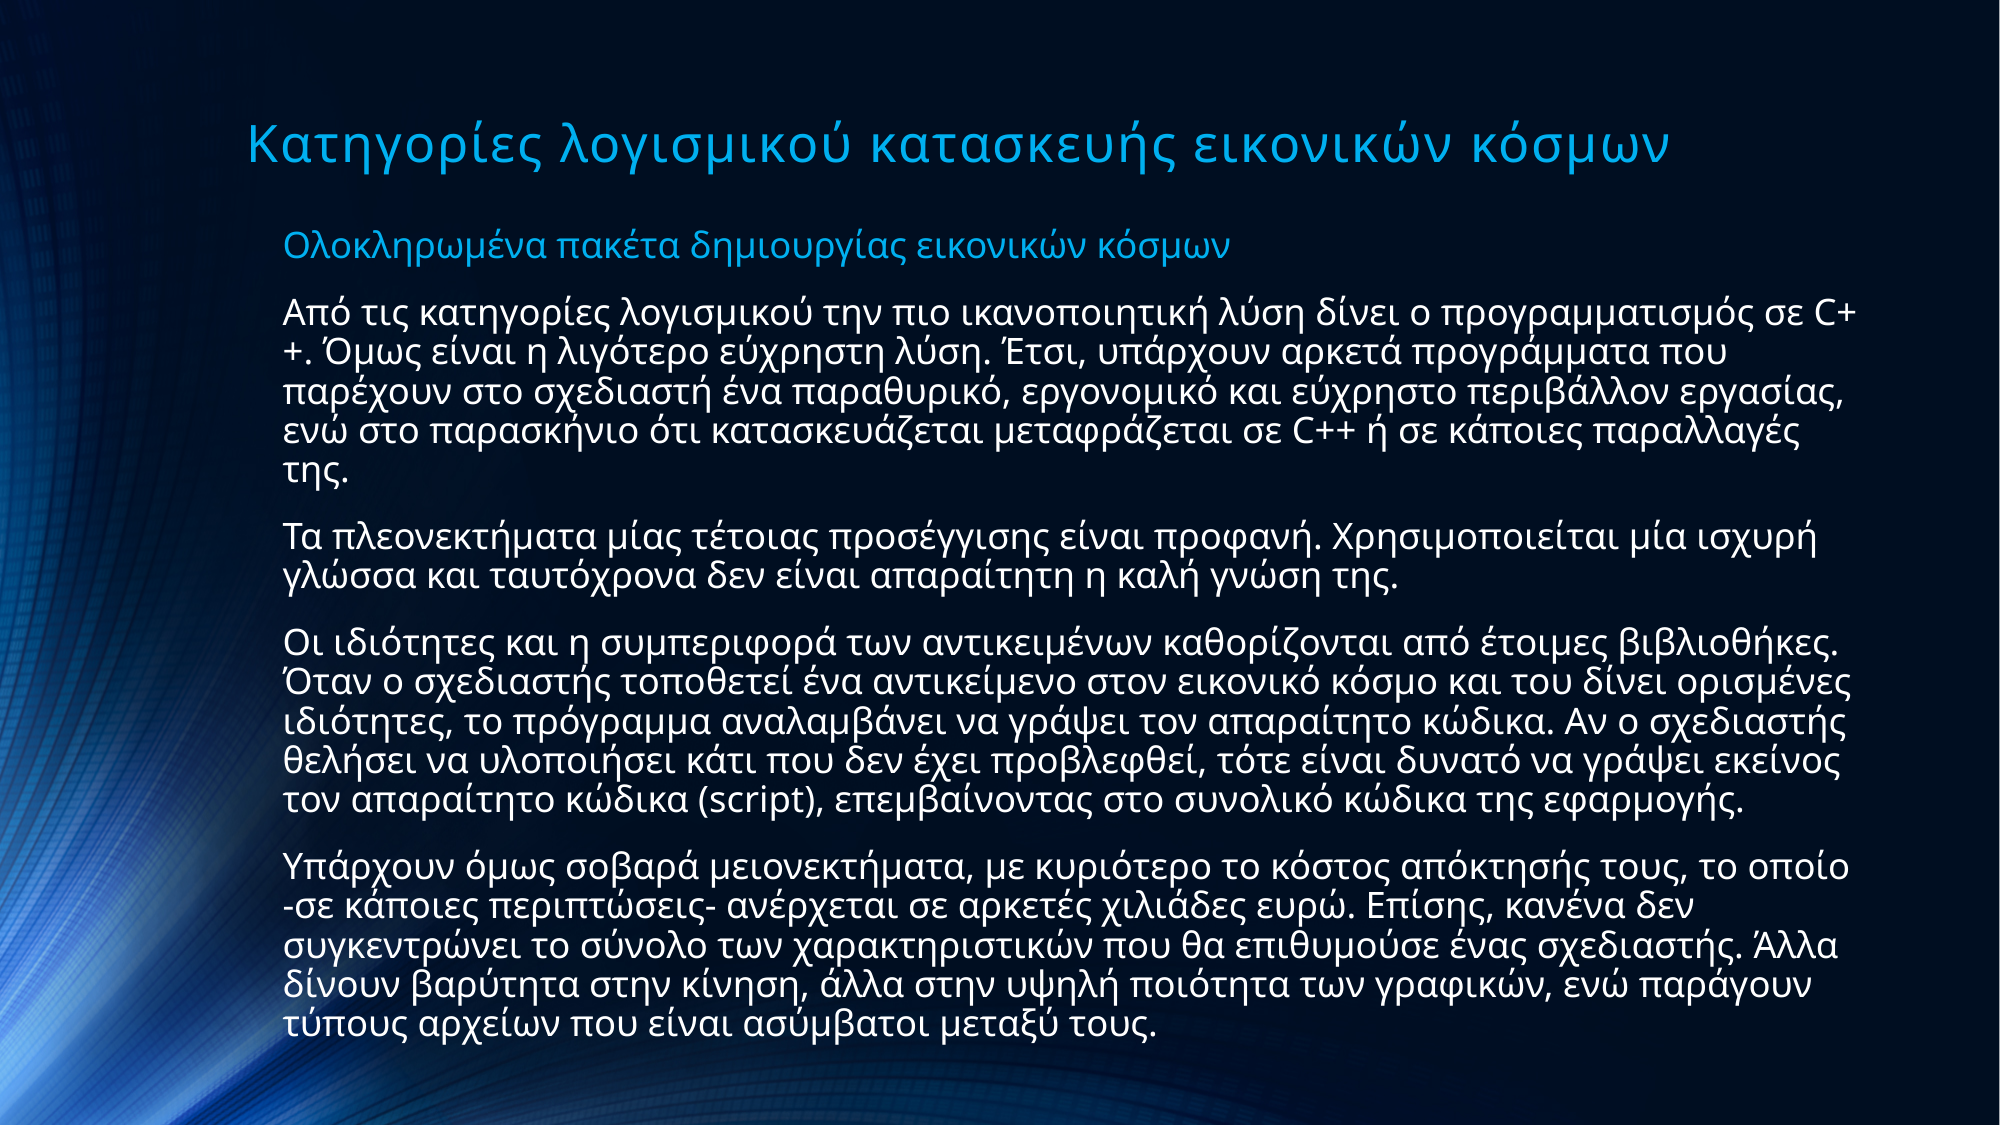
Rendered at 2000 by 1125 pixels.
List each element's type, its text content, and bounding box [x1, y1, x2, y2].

title Κατηγορίες λογισμικού κατασκευής εικονικών κόσμων [231, 66, 1732, 182]
picture [0, 0, 2000, 1125]
list Ολοκληρωμένα πακέτα δημιουργίας εικονικών κόσμων Από τις κατηγορίες λογισμικού την πιο ικανοποιητική λύση δίνει ο προγραμματισμός σε C++. Όμως είναι η λιγότερο εύχρηστη λύση. Έτσι, υπάρχουν αρκετά προγράμματα που παρέχουν στο σχεδιαστή ένα παραθυρικό, εργονομικό και εύχρηστο περιβάλλον εργασίας, ενώ στο παρασκήνιο ότι κατασκευάζεται μεταφράζεται σε C++ ή σε κάποιες παραλλαγές της. Τα πλεονεκτήματα μίας τέτοιας προσέγγισης είναι προφανή. Χρησιμοποιείται μία ισχυρή γλώσσα και ταυτόχρονα δεν είναι απαραίτητη η καλή γνώση της. Οι ιδιότητες και η συμπεριφορά των αντικειμένων καθορίζονται από έτοιμες βιβλιοθήκες. Όταν ο σχεδιαστής τοποθετεί ένα αντικείμενο στον εικονικό κόσμο και του δίνει ορισμένες ιδιότητες, το πρόγραμμα αναλαμβάνει να γράψει τον απαραίτητο κώδικα. Αν ο σχεδιαστής θελήσει να υλοποιήσει κάτι που δεν έχει προβλεφθεί, τότε είναι δυνατό να γράψει εκείνος τον απαραίτητο κώδικα (script), επεμβαίνοντας στο συνολικό κώδικα της εφαρμογής. Υπάρχουν όμως σοβαρά μειονεκτήματα, με κυριότερο το κόστος απόκτησής τους, το οποίο -σε κάποιες περιπτώσεις- ανέρχεται σε αρκετές χιλιάδες ευρώ. Επίσης, κανένα δεν συγκεντρώνει το σύνολο των χαρακτηριστικών που θα επιθυμούσε ένας σχεδιαστής. Άλλα δίνουν βαρύτητα στην κίνηση, άλλα στην υψηλή ποιότητα των γραφικών, ενώ παράγουν τύπους αρχείων που είναι ασύμβατοι μεταξύ τους. [267, 219, 1880, 1094]
